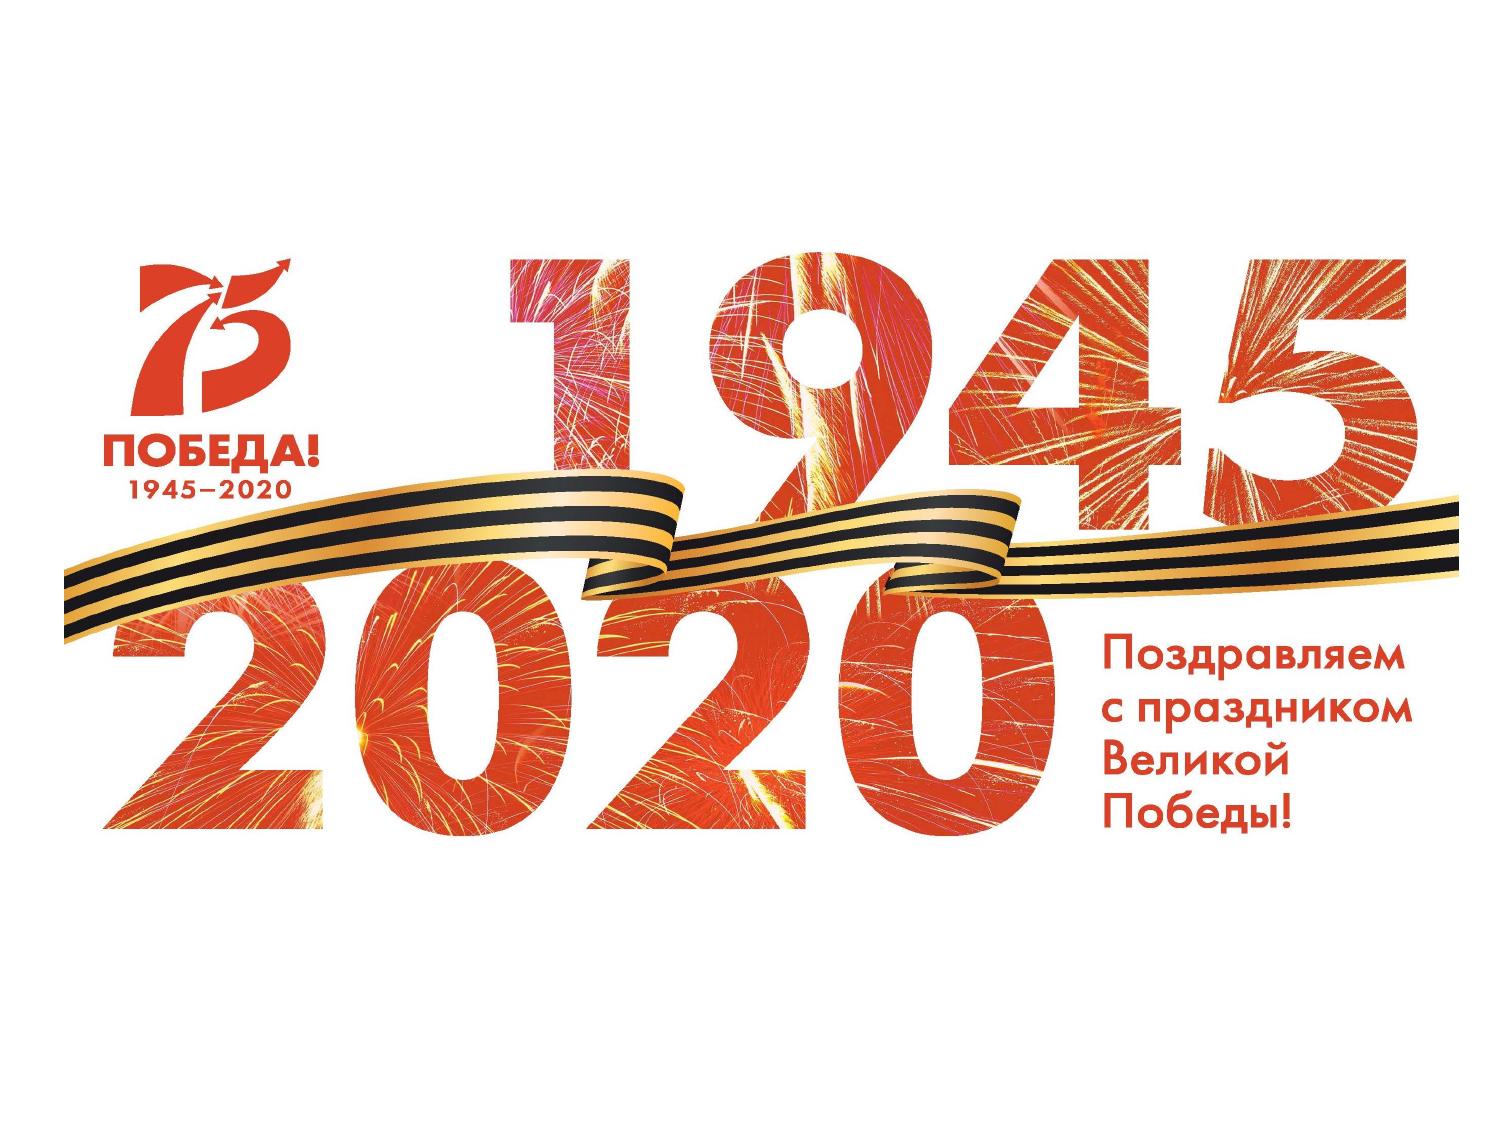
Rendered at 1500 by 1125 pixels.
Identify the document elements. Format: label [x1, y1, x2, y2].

picture [64, 219, 1459, 859]
